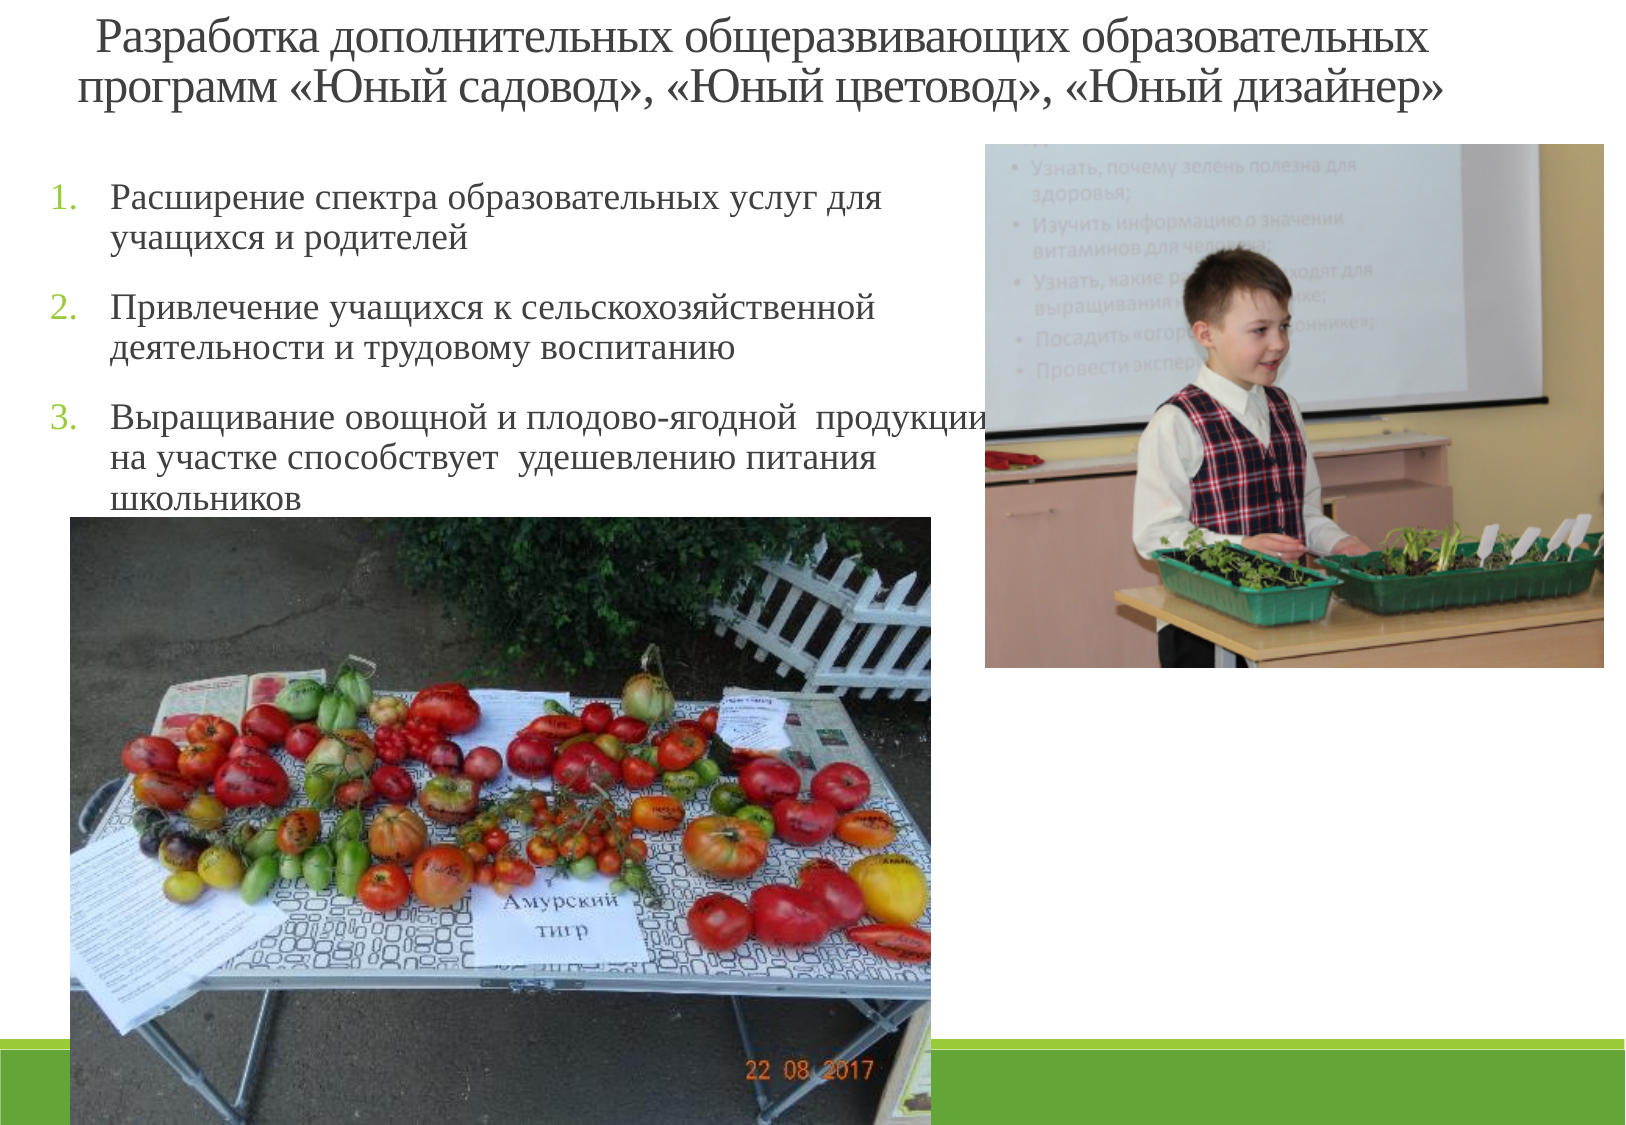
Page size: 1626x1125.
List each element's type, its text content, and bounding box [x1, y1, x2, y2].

list Расширение спектра образовательных услуг для учащихся и родителей Привлечение учащихся к сельскохозяйственной деятельности и трудовому воспитанию Выращивание овощной и плодово-ягодной продукции на участке способствует удешевлению питания школьников [36, 169, 981, 568]
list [984, 143, 1605, 668]
picture [69, 516, 931, 1125]
title Разработка дополнительных общеразвивающих образовательных программ «Юный садовод», «Юный цветовод», «Юный дизайнер» [17, 26, 1506, 181]
